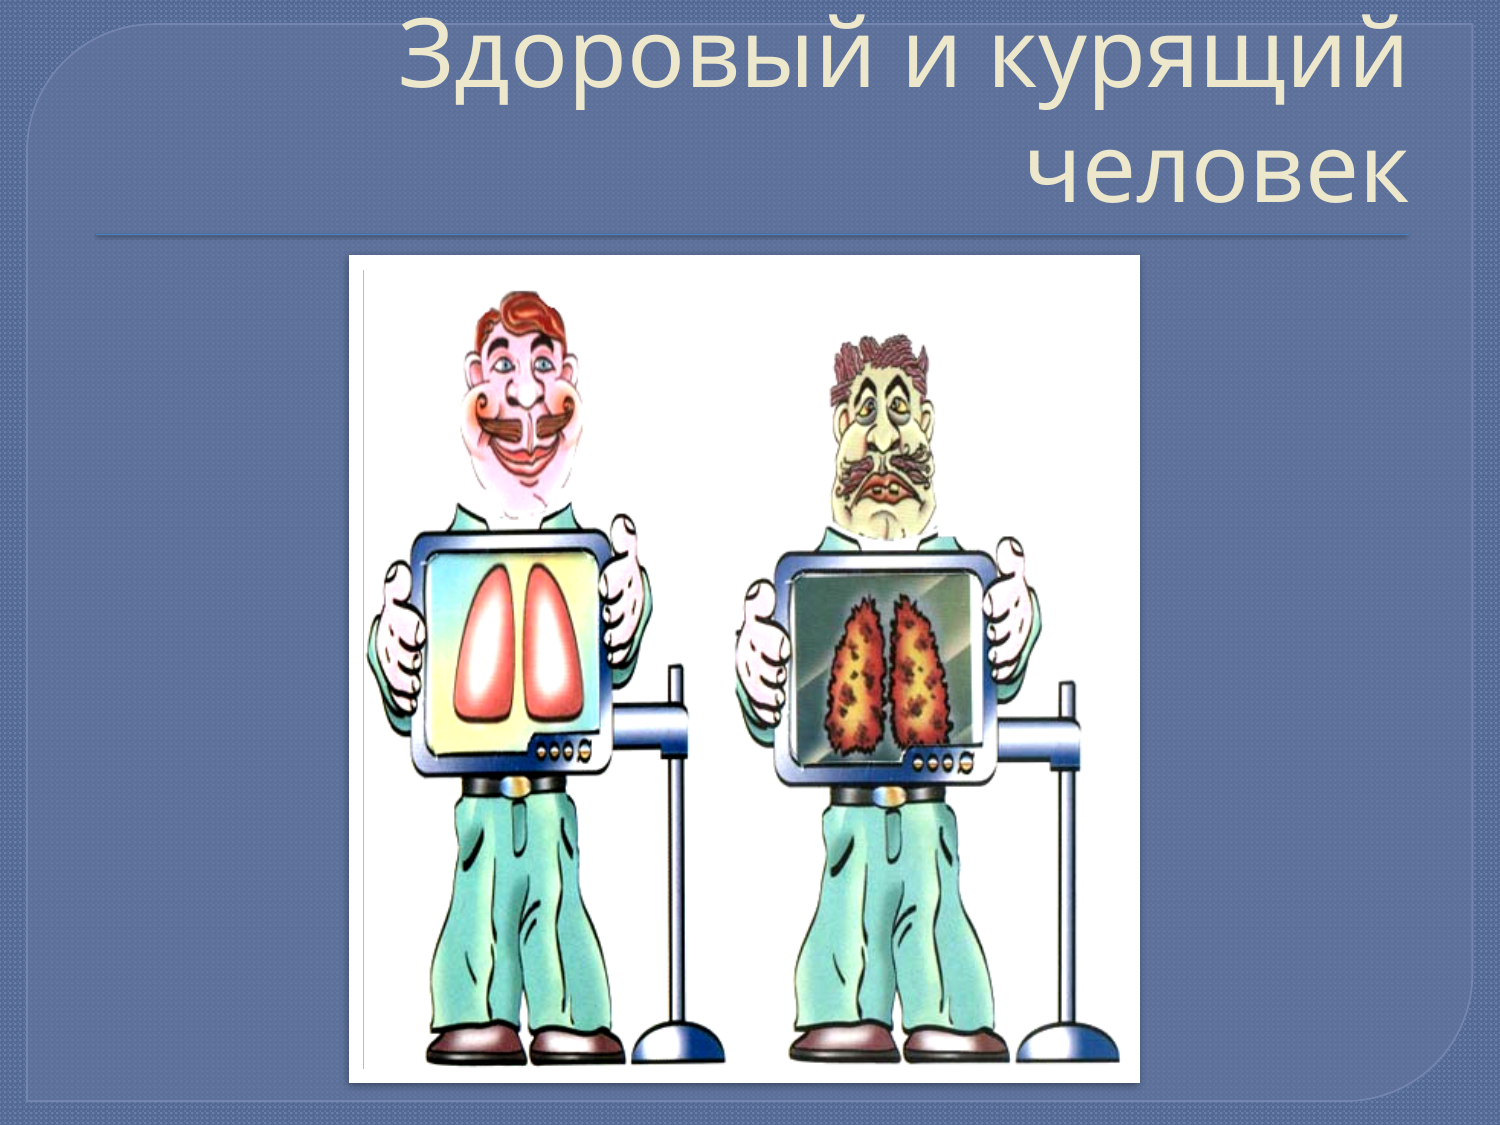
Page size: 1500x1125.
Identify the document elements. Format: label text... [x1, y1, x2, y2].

picture [363, 269, 1126, 1069]
title Здоровый и курящий человек [75, 41, 1425, 230]
